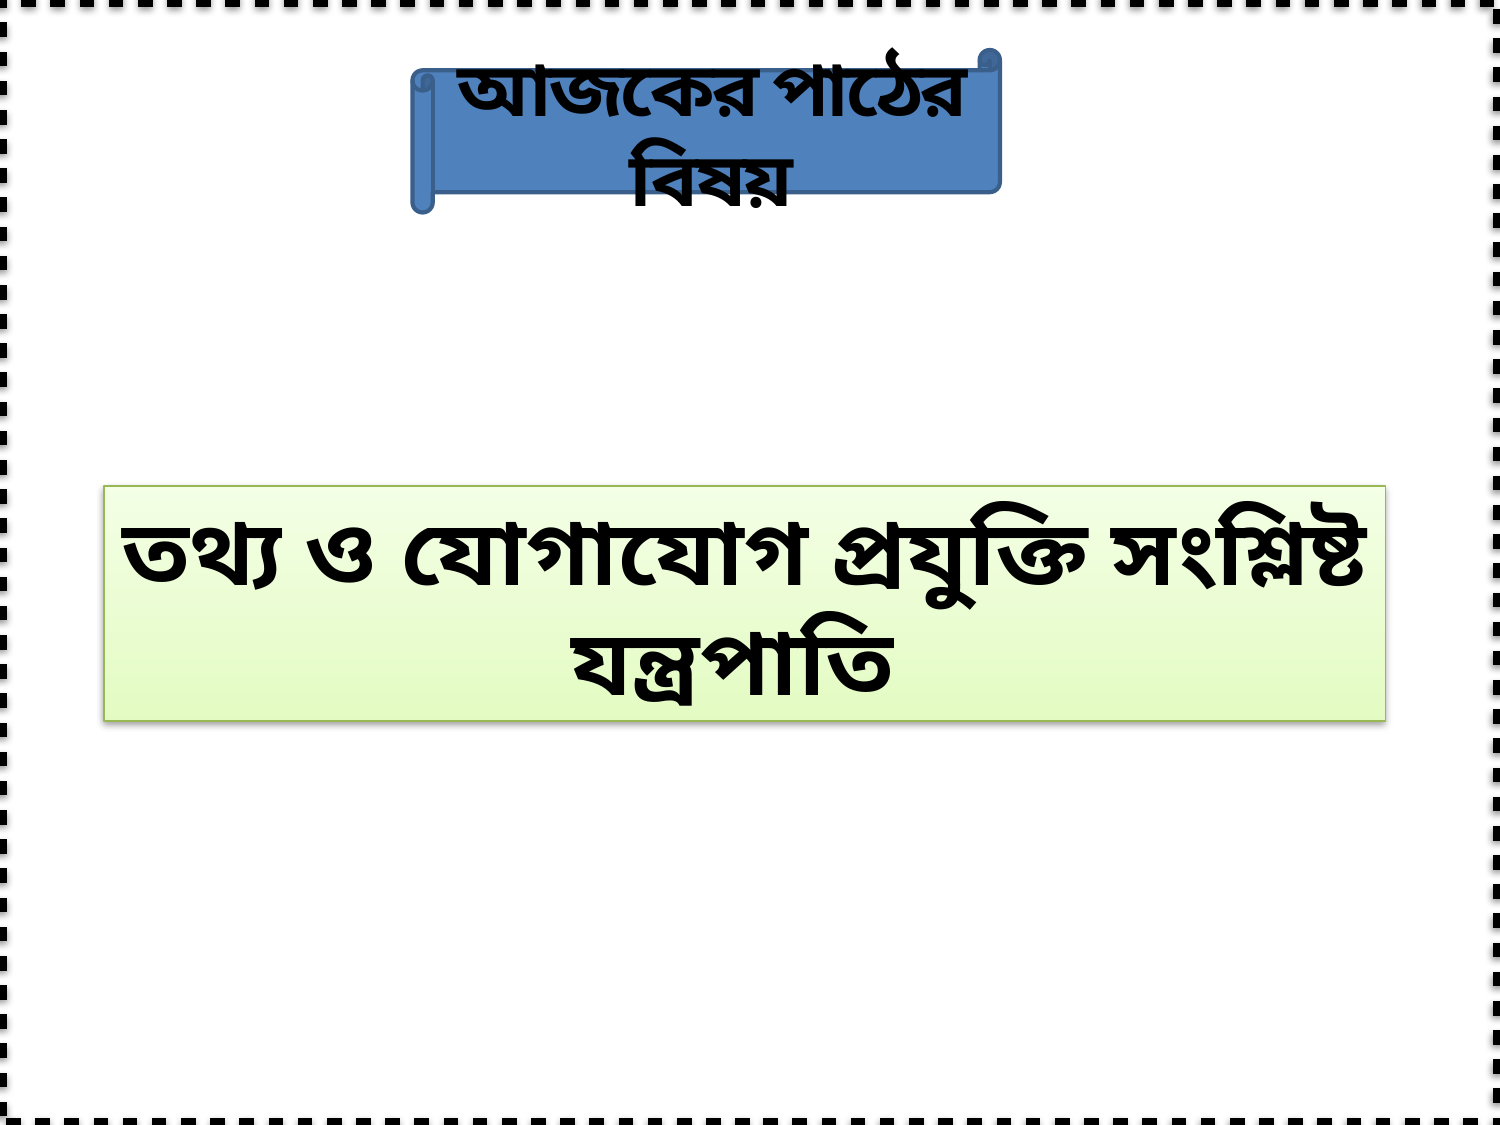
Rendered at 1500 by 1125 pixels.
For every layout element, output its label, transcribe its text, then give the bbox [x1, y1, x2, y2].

text_box তথ্য ও যোগাযোগ প্রযুক্তি সংশ্লিষ্ট যন্ত্রপাতি [103, 485, 1386, 722]
text_box আজকের পাঠের বিষয় [410, 47, 1003, 215]
